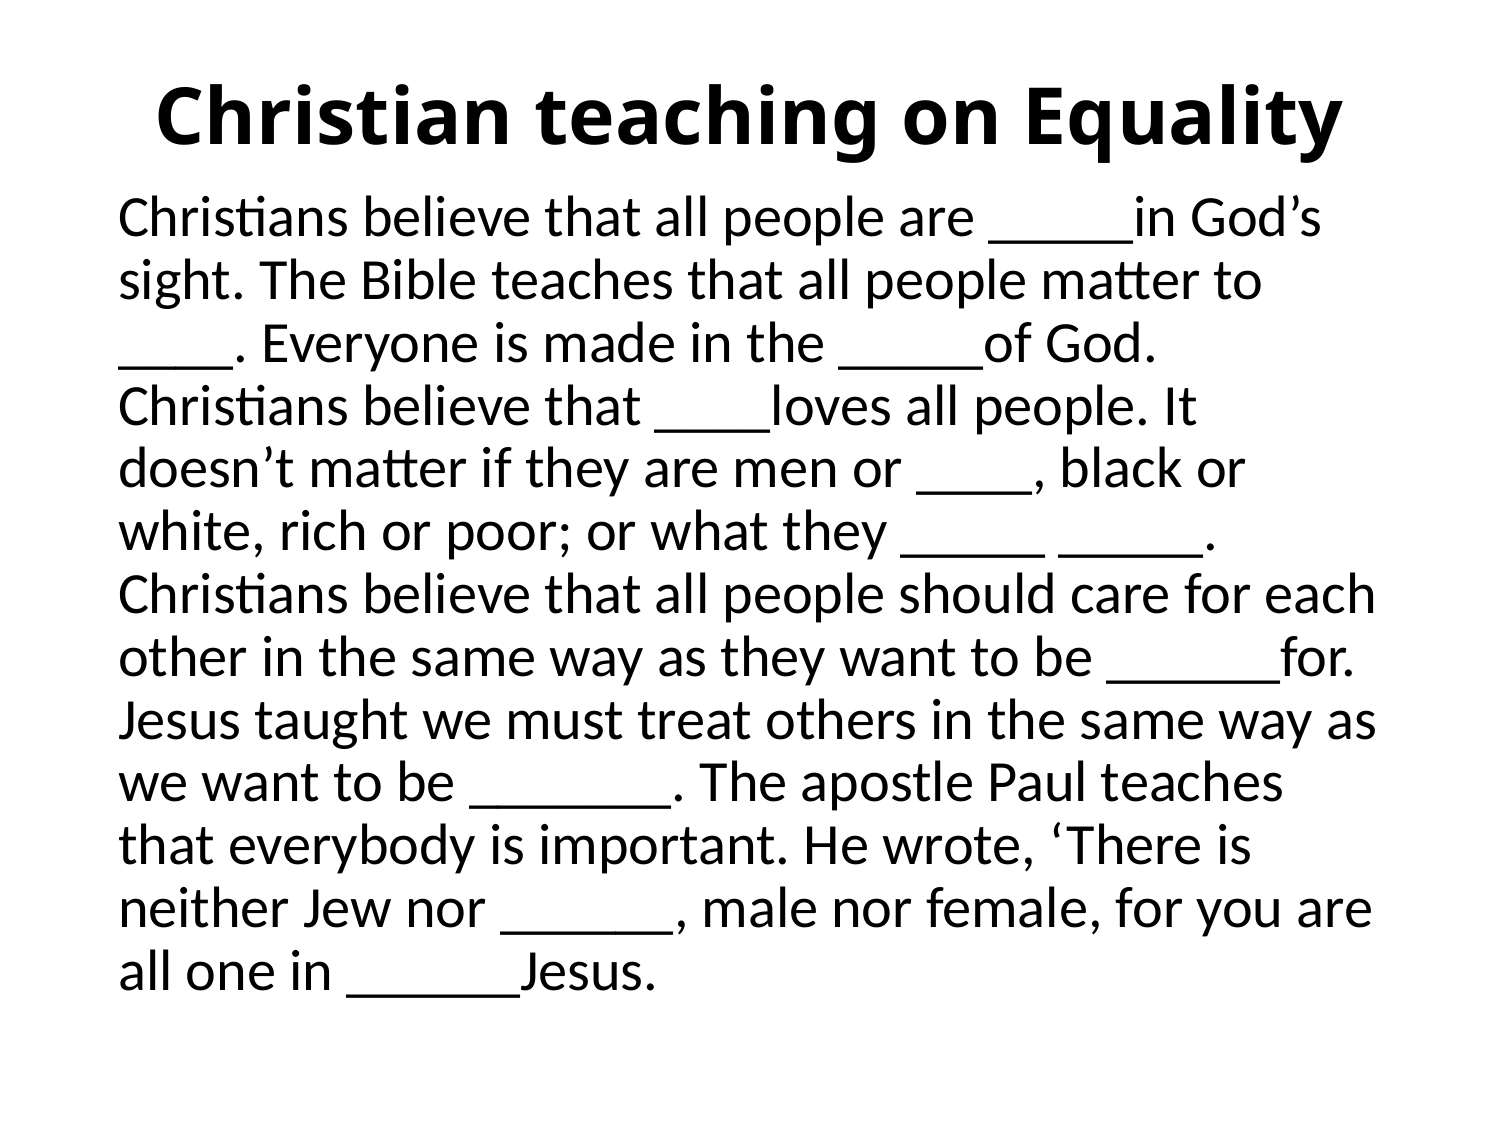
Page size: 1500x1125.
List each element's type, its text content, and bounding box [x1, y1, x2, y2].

list Christians believe that all people are _____in God’s sight. The Bible teaches that all people matter to ____. Everyone is made in the _____of God. Christians believe that ____loves all people. It doesn’t matter if they are men or ____, black or white, rich or poor; or what they _____ _____. Christians believe that all people should care for each other in the same way as they want to be ______for. Jesus taught we must treat others in the same way as we want to be _______. The apostle Paul teaches that everybody is important. He wrote, ‘There is neither Jew nor ______, male nor female, for you are all one in ______Jesus. [103, 178, 1397, 1014]
title Christian teaching on Equality [103, 59, 1397, 178]
